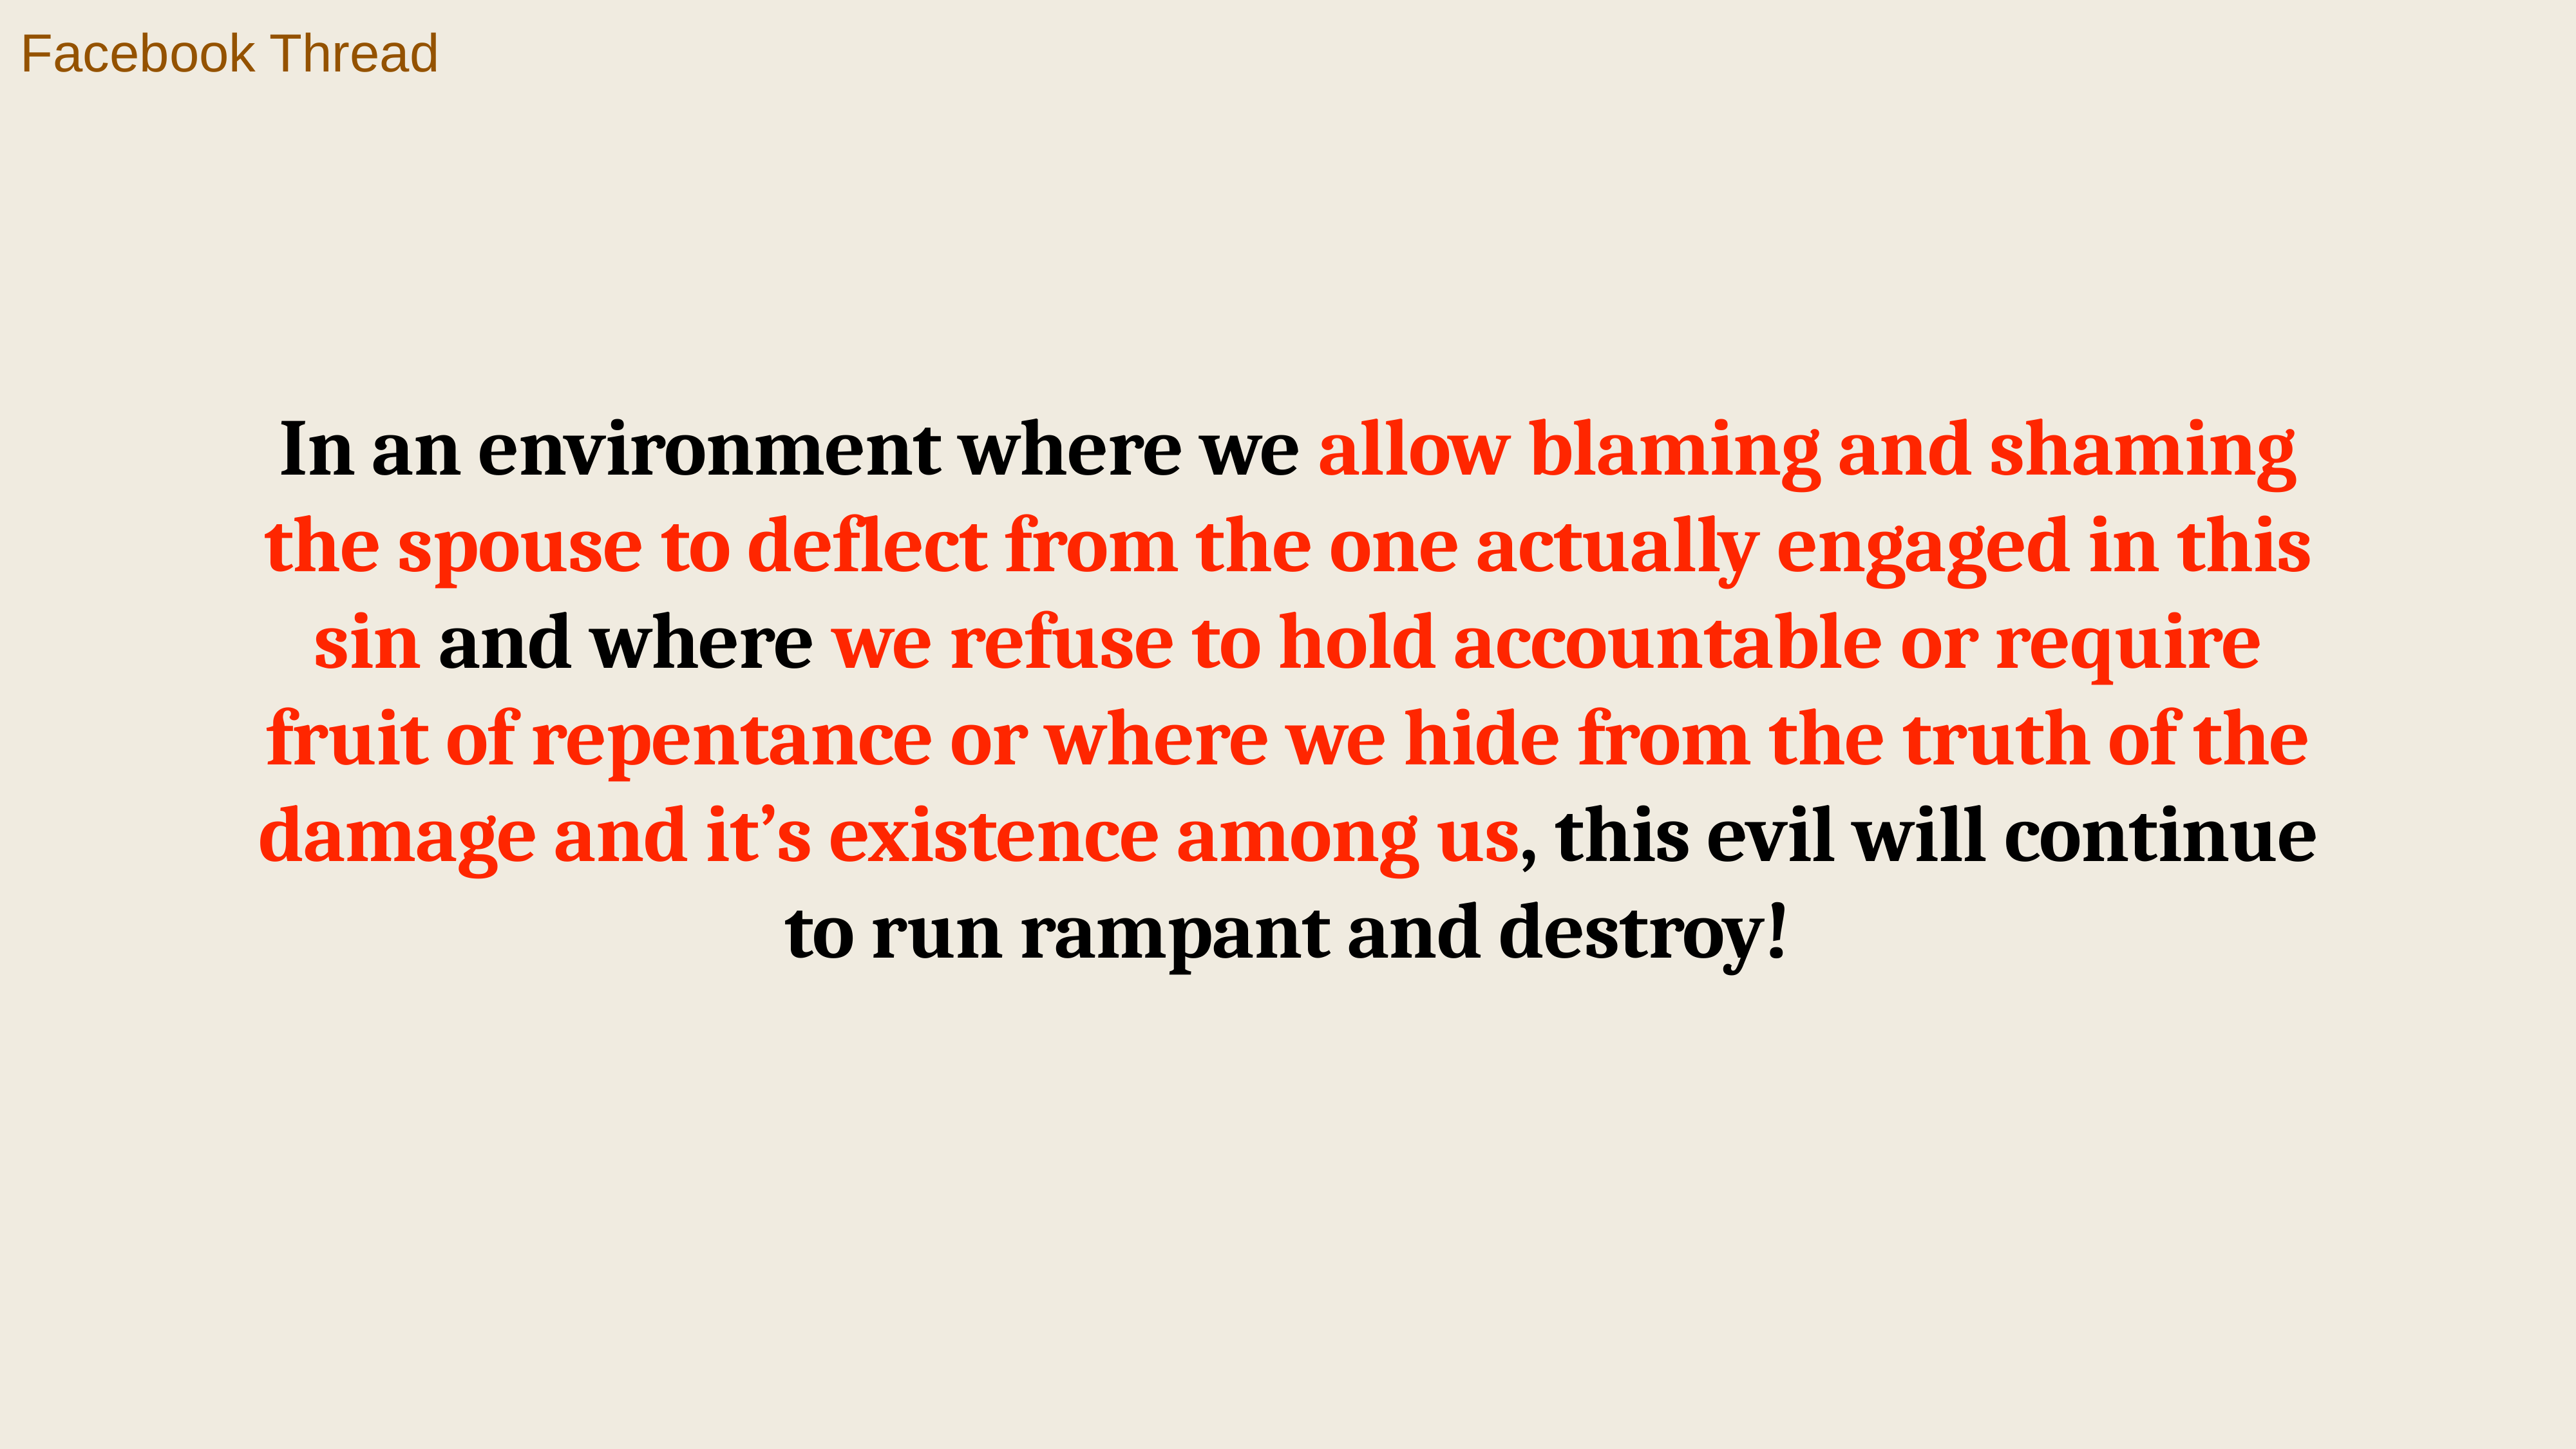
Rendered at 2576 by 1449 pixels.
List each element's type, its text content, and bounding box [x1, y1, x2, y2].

title In an environment where we allow blaming and shaming the spouse to deflect from the one actually engaged in this sin and where we refuse to hold accountable or require fruit of repentance or where we hide from the truth of the damage and it’s existence among us, this evil will continue to run rampant and destroy! [219, 388, 2357, 1027]
text_box Facebook Thread [15, 12, 485, 88]
